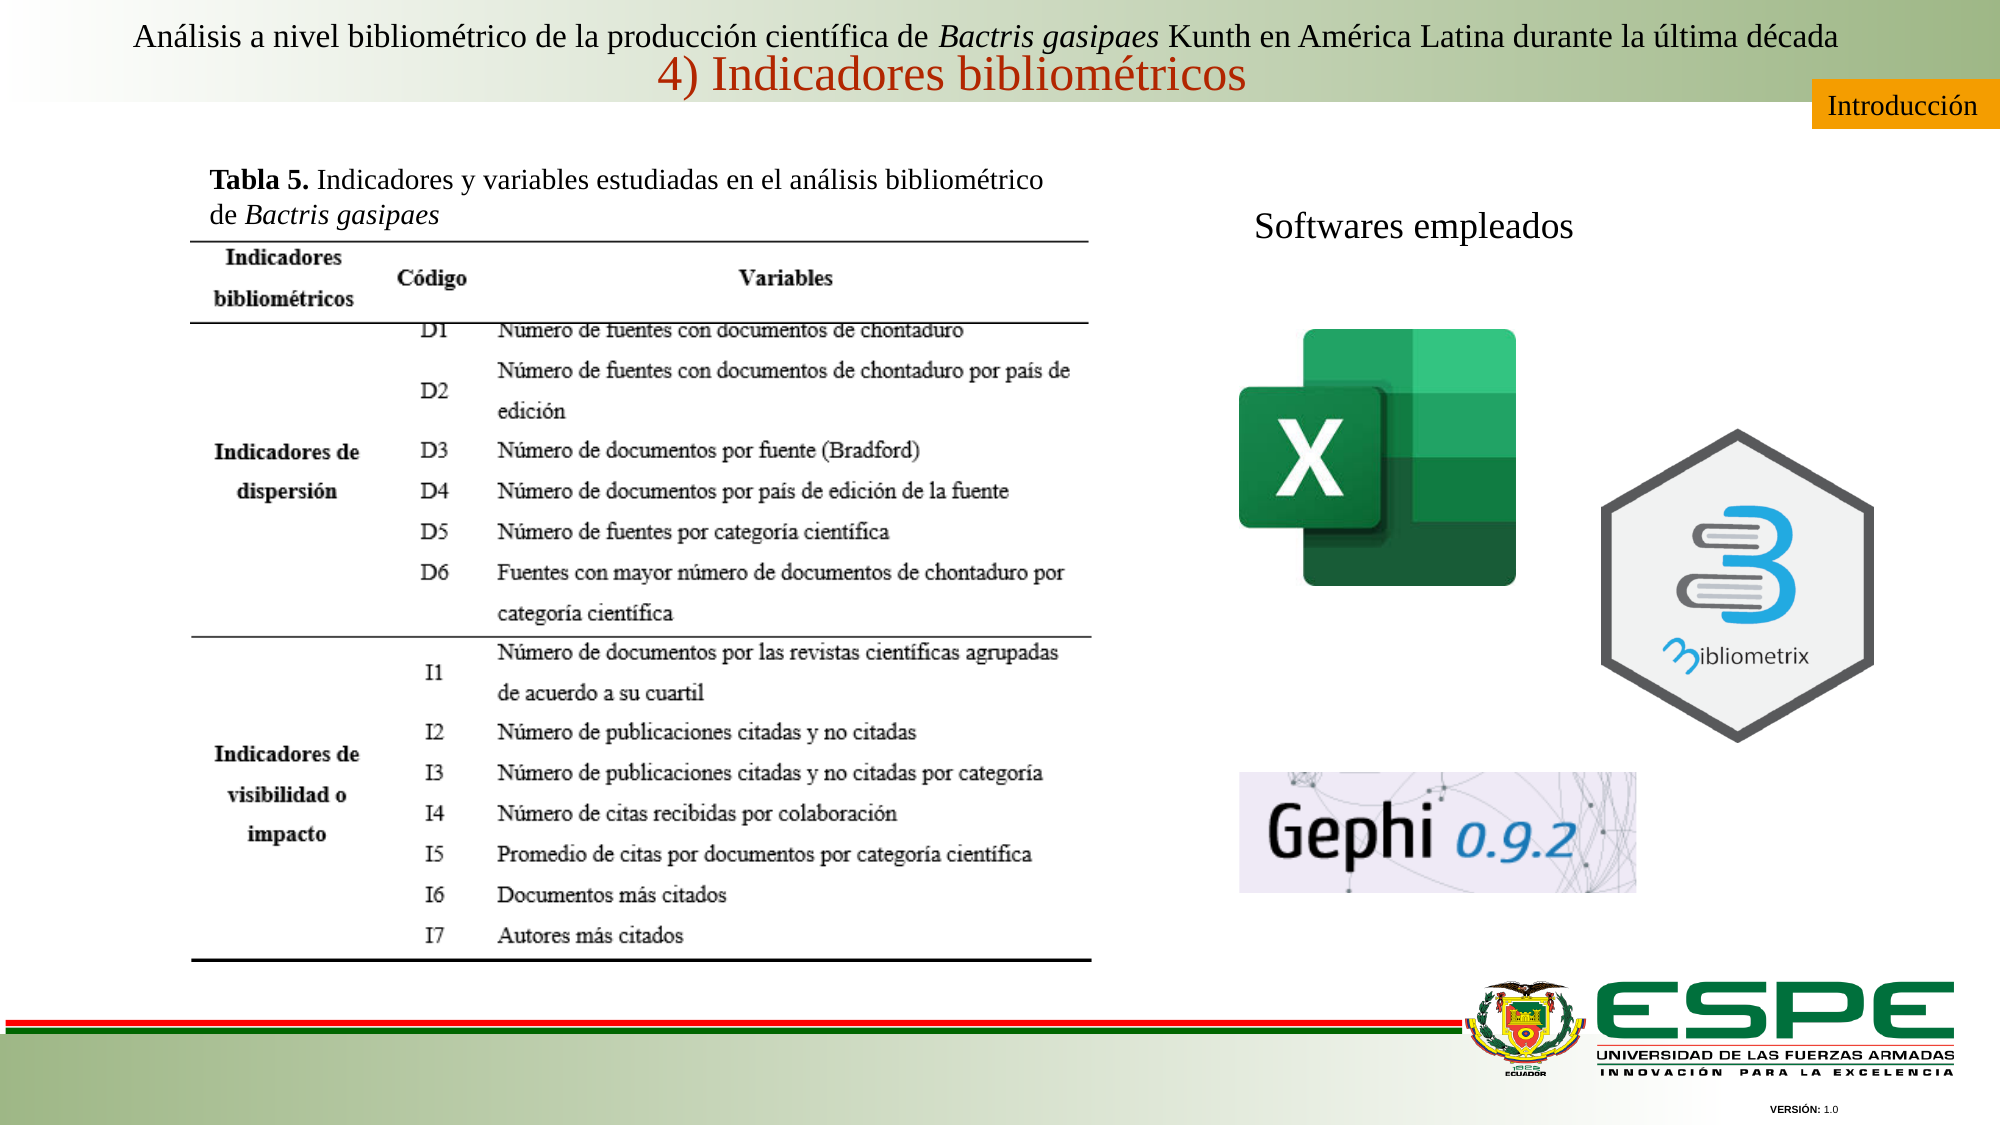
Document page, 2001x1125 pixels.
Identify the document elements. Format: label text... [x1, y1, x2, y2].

text_box 4) Indicadores bibliométricos [642, 61, 1422, 108]
text_box Análisis a nivel bibliométrico de la producción científica de Bactris gasipaes Kunth en América Latina durante la última década [118, 6, 1871, 61]
picture [1239, 328, 1516, 586]
text_box Introducción [1812, 79, 2000, 129]
picture [1601, 427, 1875, 744]
text_box Tabla 5. Indicadores y variables estudiadas en el análisis bibliométrico de Bactris gasipaes [194, 153, 1091, 237]
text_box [189, 238, 1096, 962]
picture [1465, 981, 1954, 1076]
text_box Softwares empleados [1239, 193, 1900, 254]
picture [1239, 771, 1637, 893]
slide_number VERSIÓN: 1.0 [1708, 1092, 1900, 1125]
